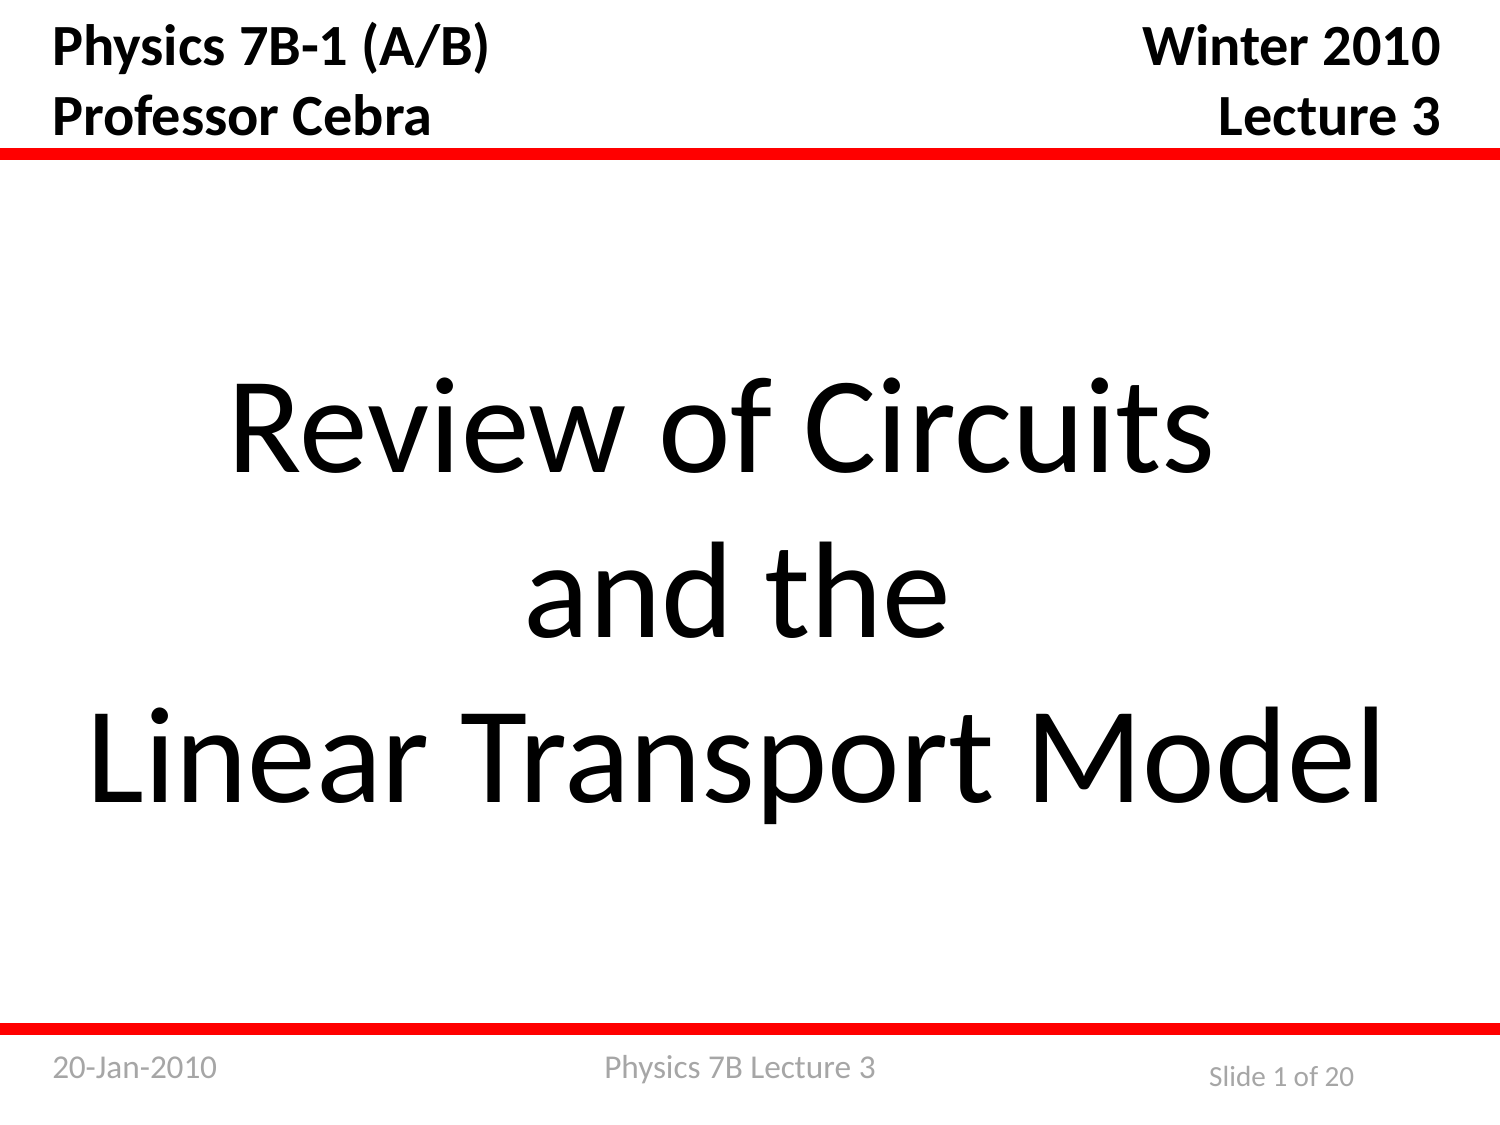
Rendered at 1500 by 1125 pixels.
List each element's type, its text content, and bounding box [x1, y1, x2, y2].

text_box Review of Circuits and the Linear Transport Model [50, 162, 1425, 837]
text_box Physics 7B-1 (A/B) Professor Cebra [37, 0, 525, 155]
text_box Winter 2010 Lecture 3 [1127, 0, 1456, 155]
